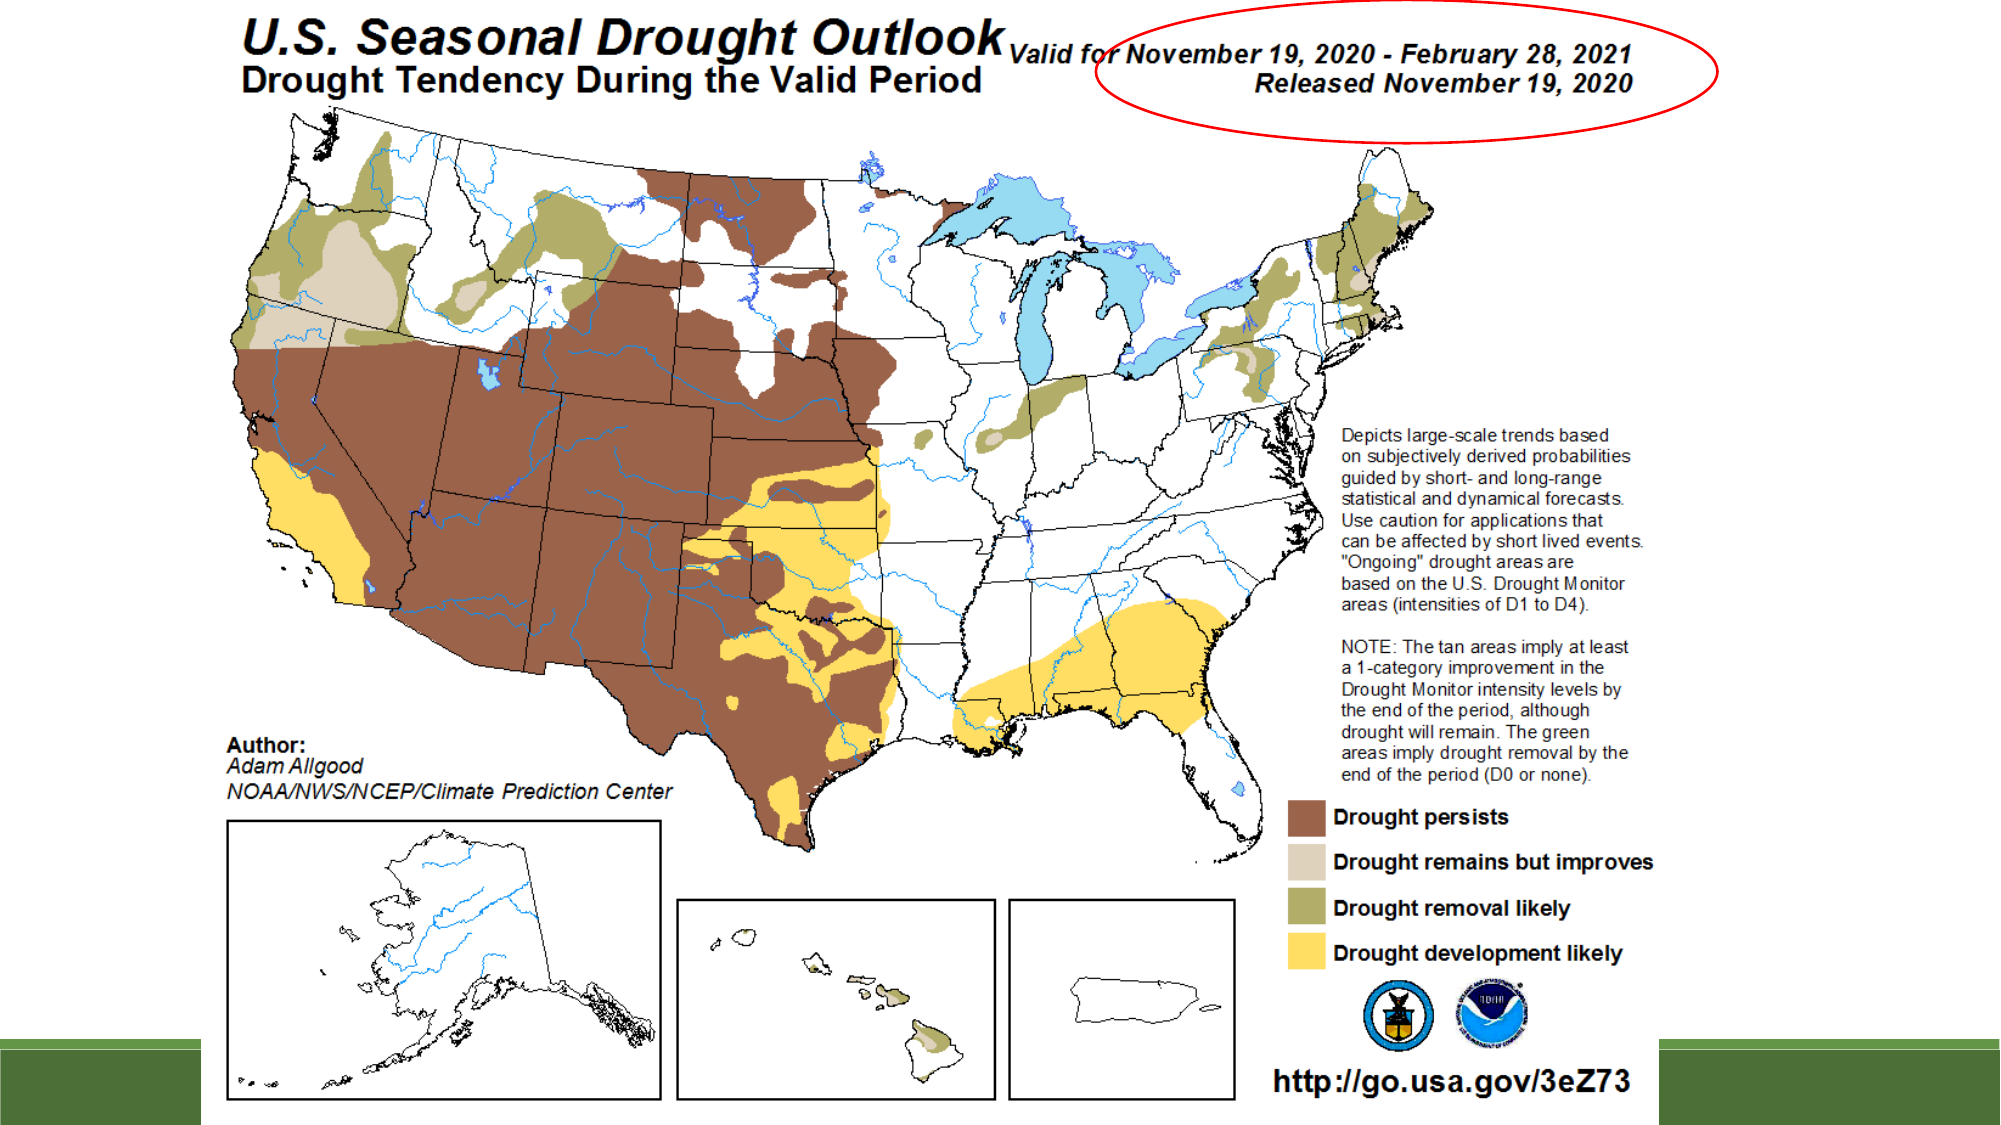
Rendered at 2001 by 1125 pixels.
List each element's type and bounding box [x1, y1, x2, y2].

text_box [1667, 31, 1719, 113]
picture [200, 0, 1659, 1125]
